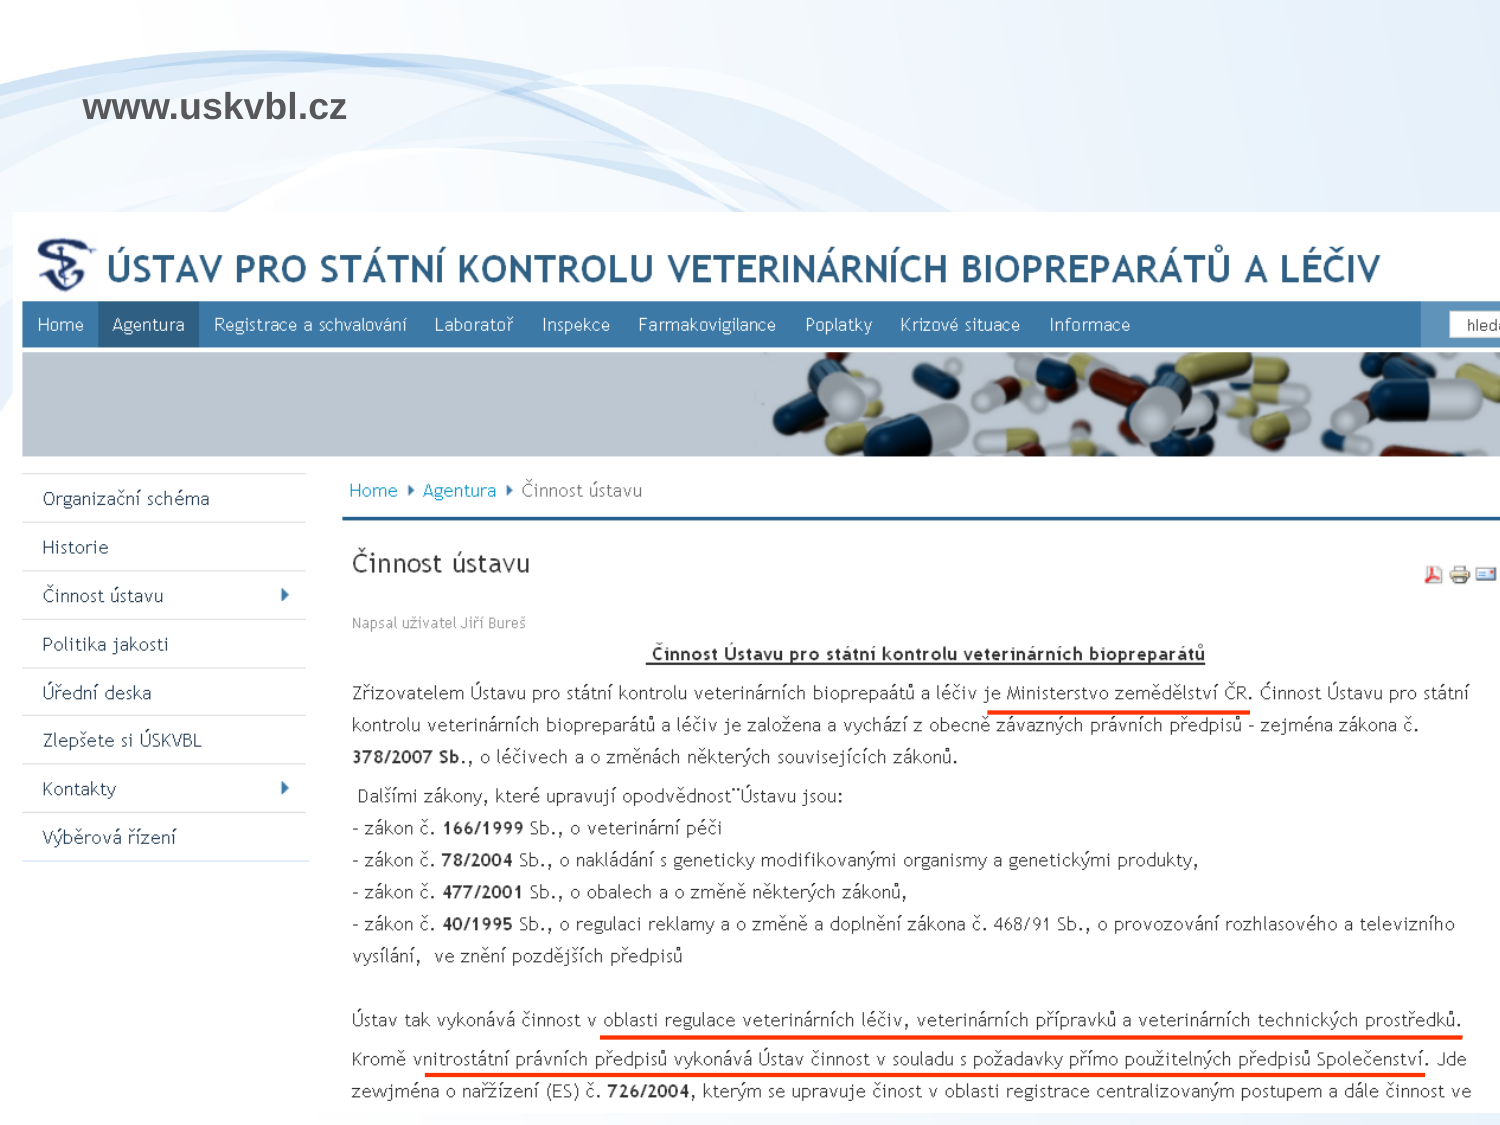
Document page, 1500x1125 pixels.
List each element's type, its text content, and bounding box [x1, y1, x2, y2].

text_box www.uskvbl.cz [67, 74, 363, 135]
picture [0, 0, 1500, 1125]
